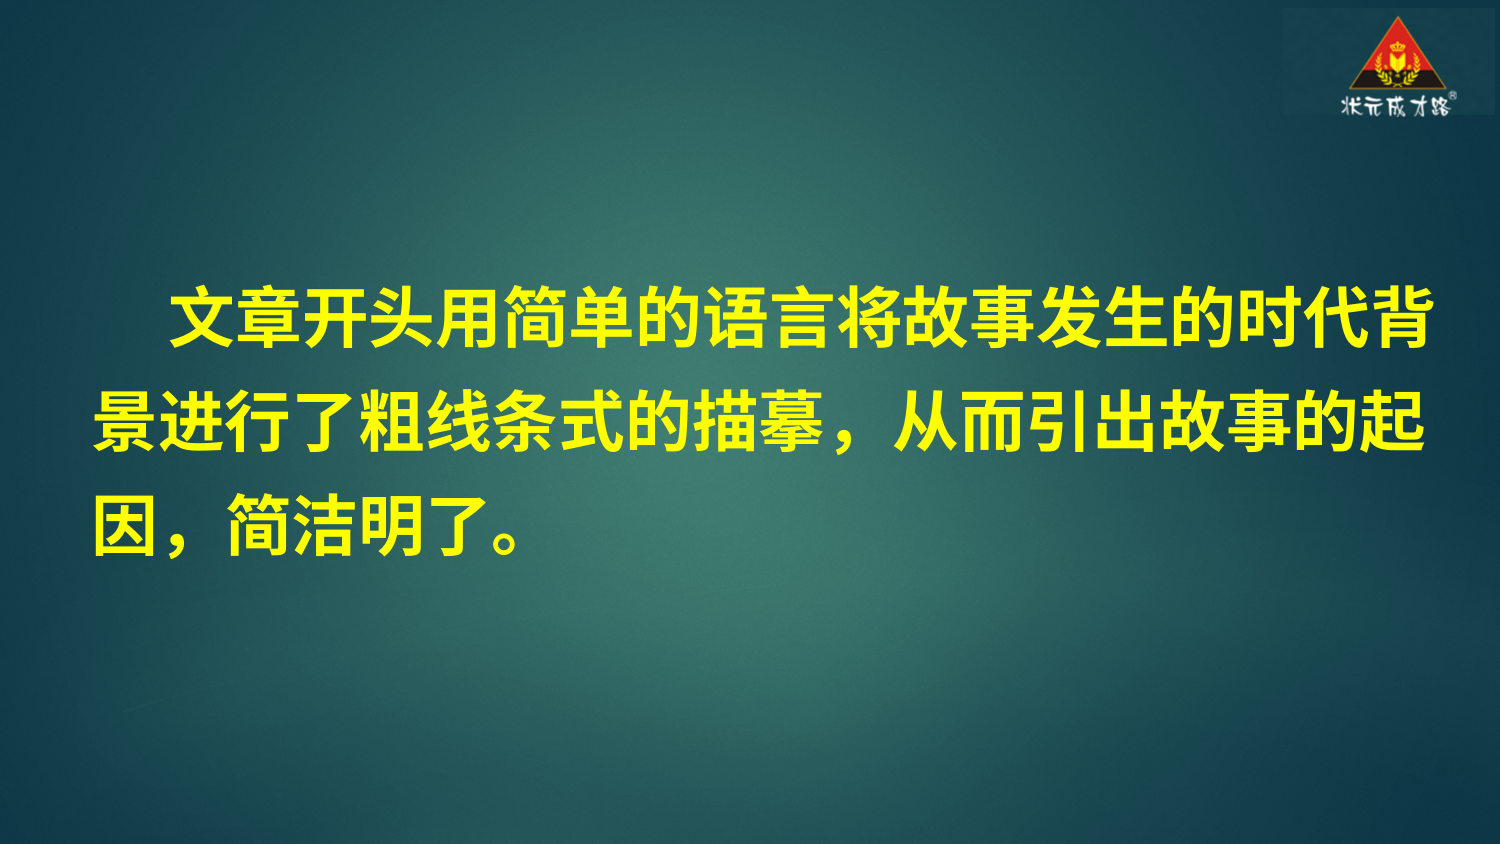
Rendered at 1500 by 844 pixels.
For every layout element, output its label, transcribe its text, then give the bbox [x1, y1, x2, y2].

picture [0, 0, 1500, 844]
text_box 文章开头用简单的语言将故事发生的时代背景进行了粗线条式的描摹，从而引出故事的起因，简洁明了。 [76, 244, 1454, 572]
